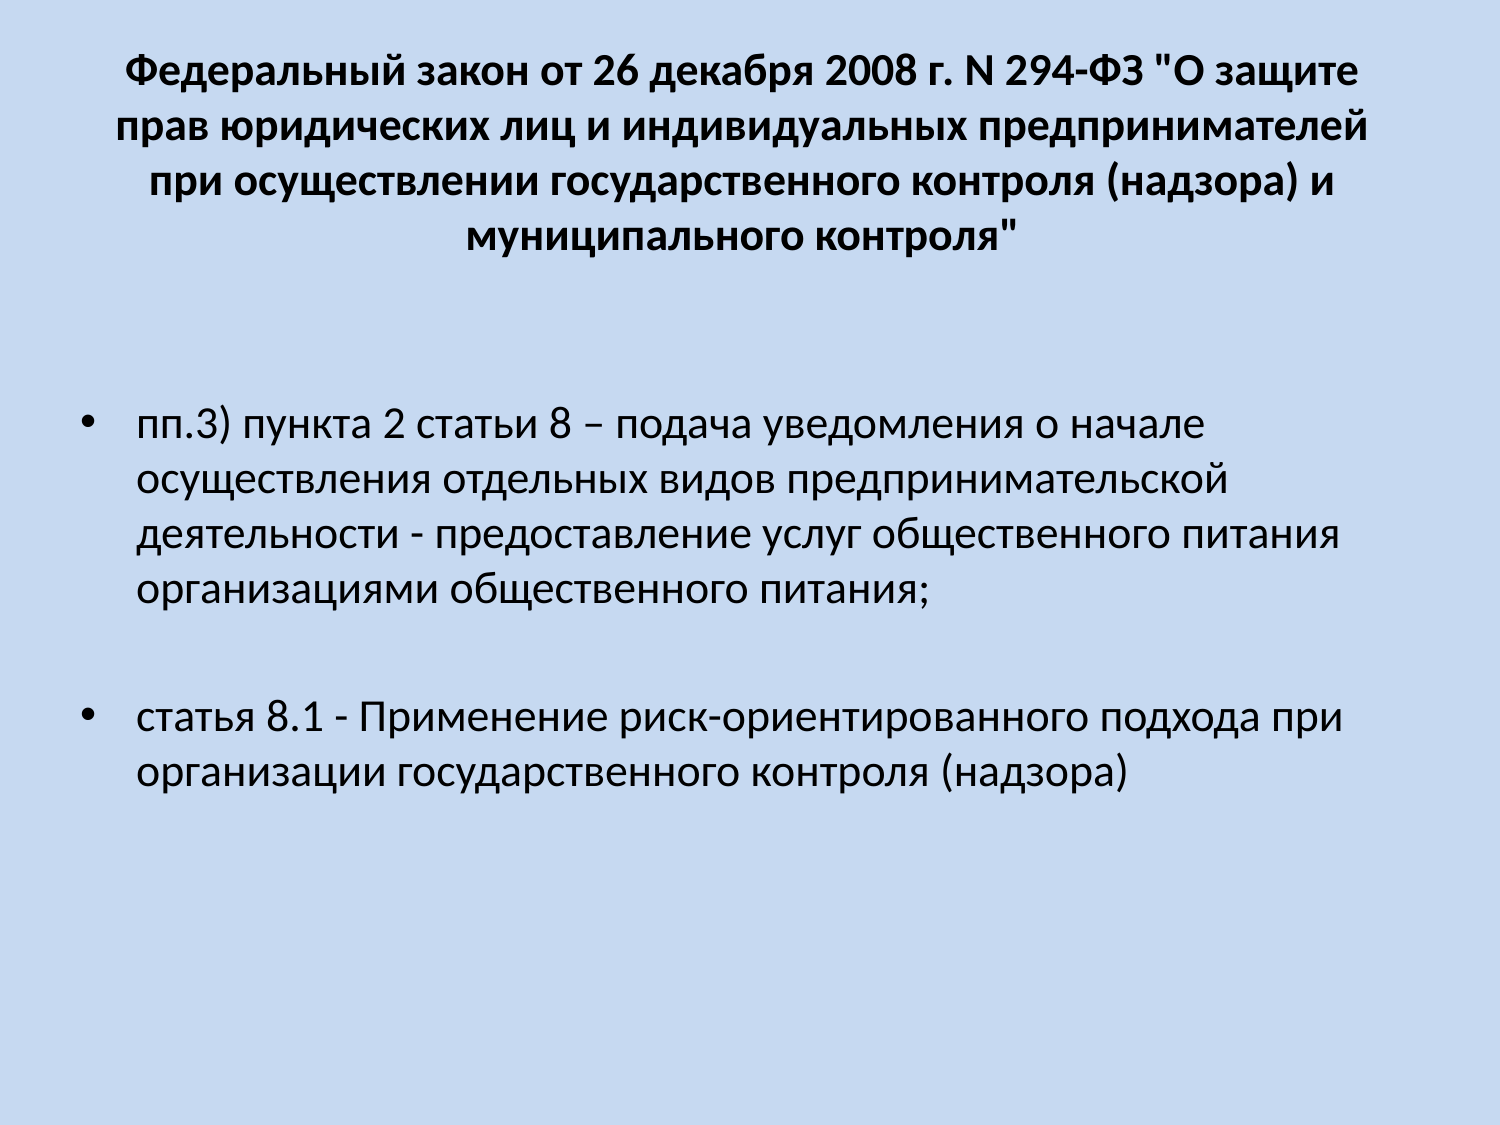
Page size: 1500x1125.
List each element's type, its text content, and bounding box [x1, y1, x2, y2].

title Федеральный закон от 26 декабря 2008 г. N 294-ФЗ "О защите прав юридических лиц и индивидуальных предпринимателей при осуществлении государственного контроля (надзора) и муниципального контроля" [67, 30, 1418, 324]
list пп.3) пункта 2 статьи 8 – подача уведомления о начале осуществления отдельных видов предпринимательской деятельности - предоставление услуг общественного питания организациями общественного питания; статья 8.1 - Применение риск-ориентированного подхода при организации государственного контроля (надзора) [64, 385, 1459, 1005]
